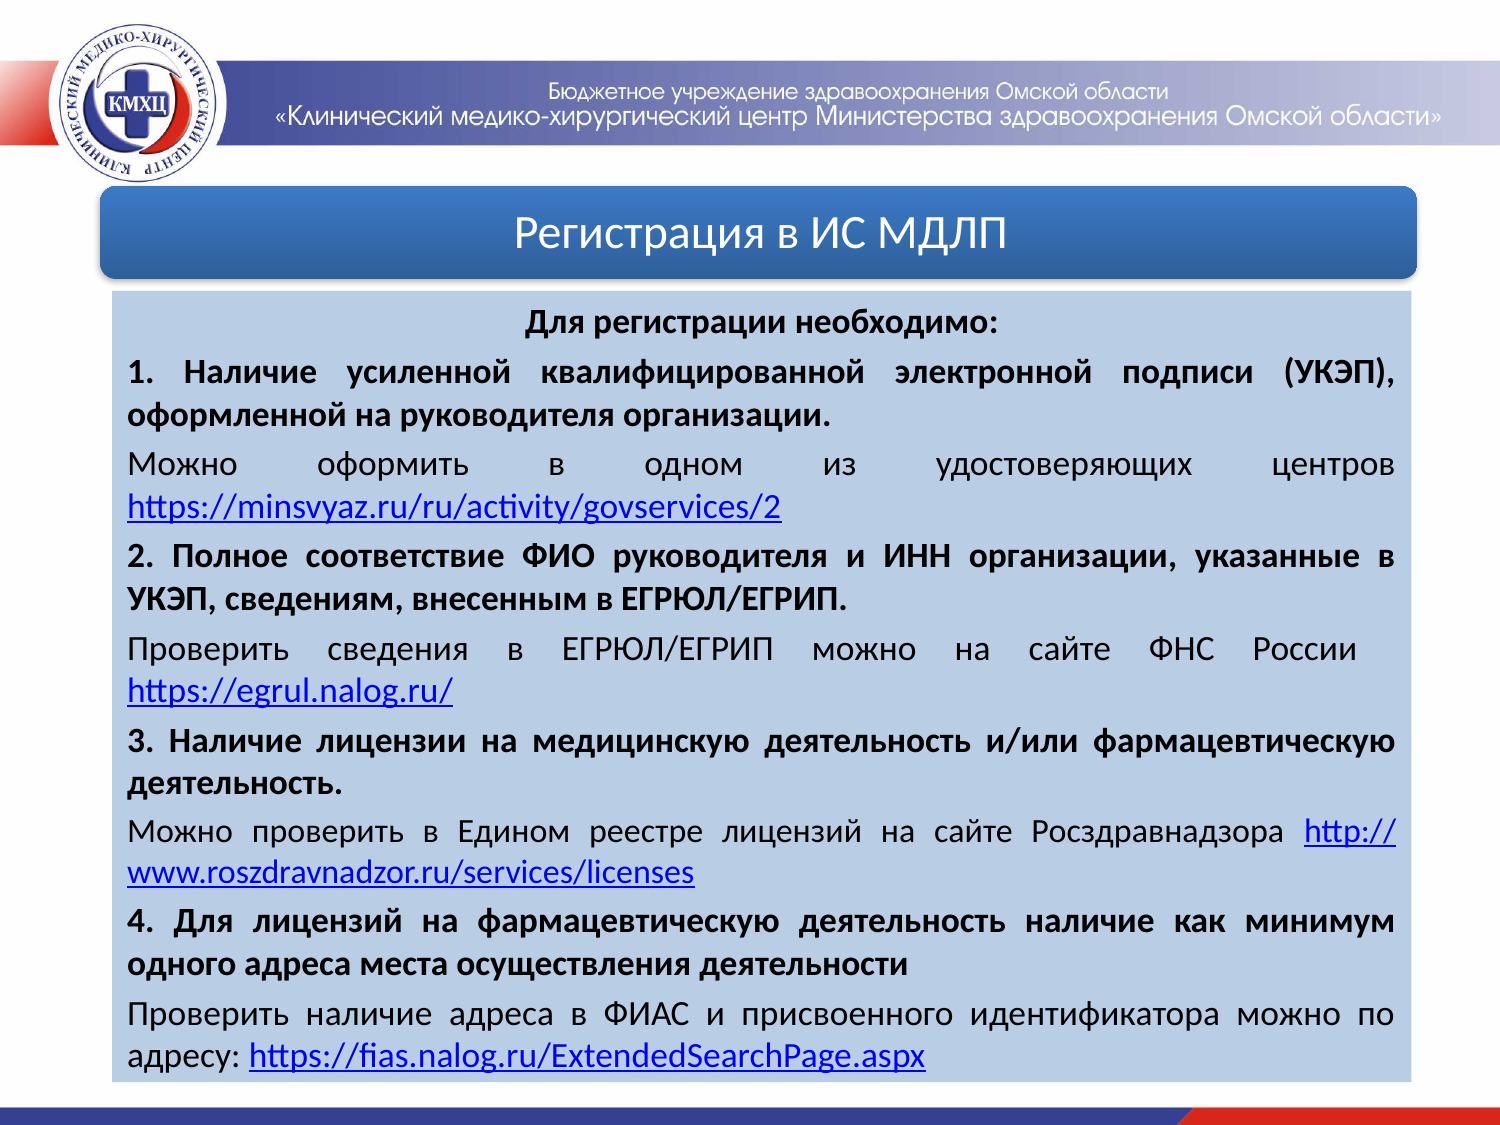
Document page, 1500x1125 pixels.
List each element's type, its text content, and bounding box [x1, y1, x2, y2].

picture [0, 0, 1500, 1125]
subtitle Для регистрации необходимо: 1. Наличие усиленной квалифицированной электронной подписи (УКЭП), оформленной на руководителя организации. Можно оформить в одном из удостоверяющих центров https://minsvyaz.ru/ru/activity/govservices/2 2. Полное соответствие ФИО руководителя и ИНН организации, указанные в УКЭП, сведениям, внесенным в ЕГРЮЛ/ЕГРИП. Проверить сведения в ЕГРЮЛ/ЕГРИП можно на сайте ФНС России https://egrul.nalog.ru/ 3. Наличие лицензии на медицинскую деятельность и/или фармацевтическую деятельность. Можно проверить в Едином реестре лицензий на сайте Росздравнадзора http://www.roszdravnadzor.ru/services/licenses 4. Для лицензий на фармацевтическую деятельность наличие как минимум одного адреса места осуществления деятельности Проверить наличие адреса в ФИАС и присвоенного идентификатора можно по адресу: https://fias.nalog.ru/ExtendedSearchPage.aspx [112, 290, 1412, 1083]
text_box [100, 125, 1418, 280]
